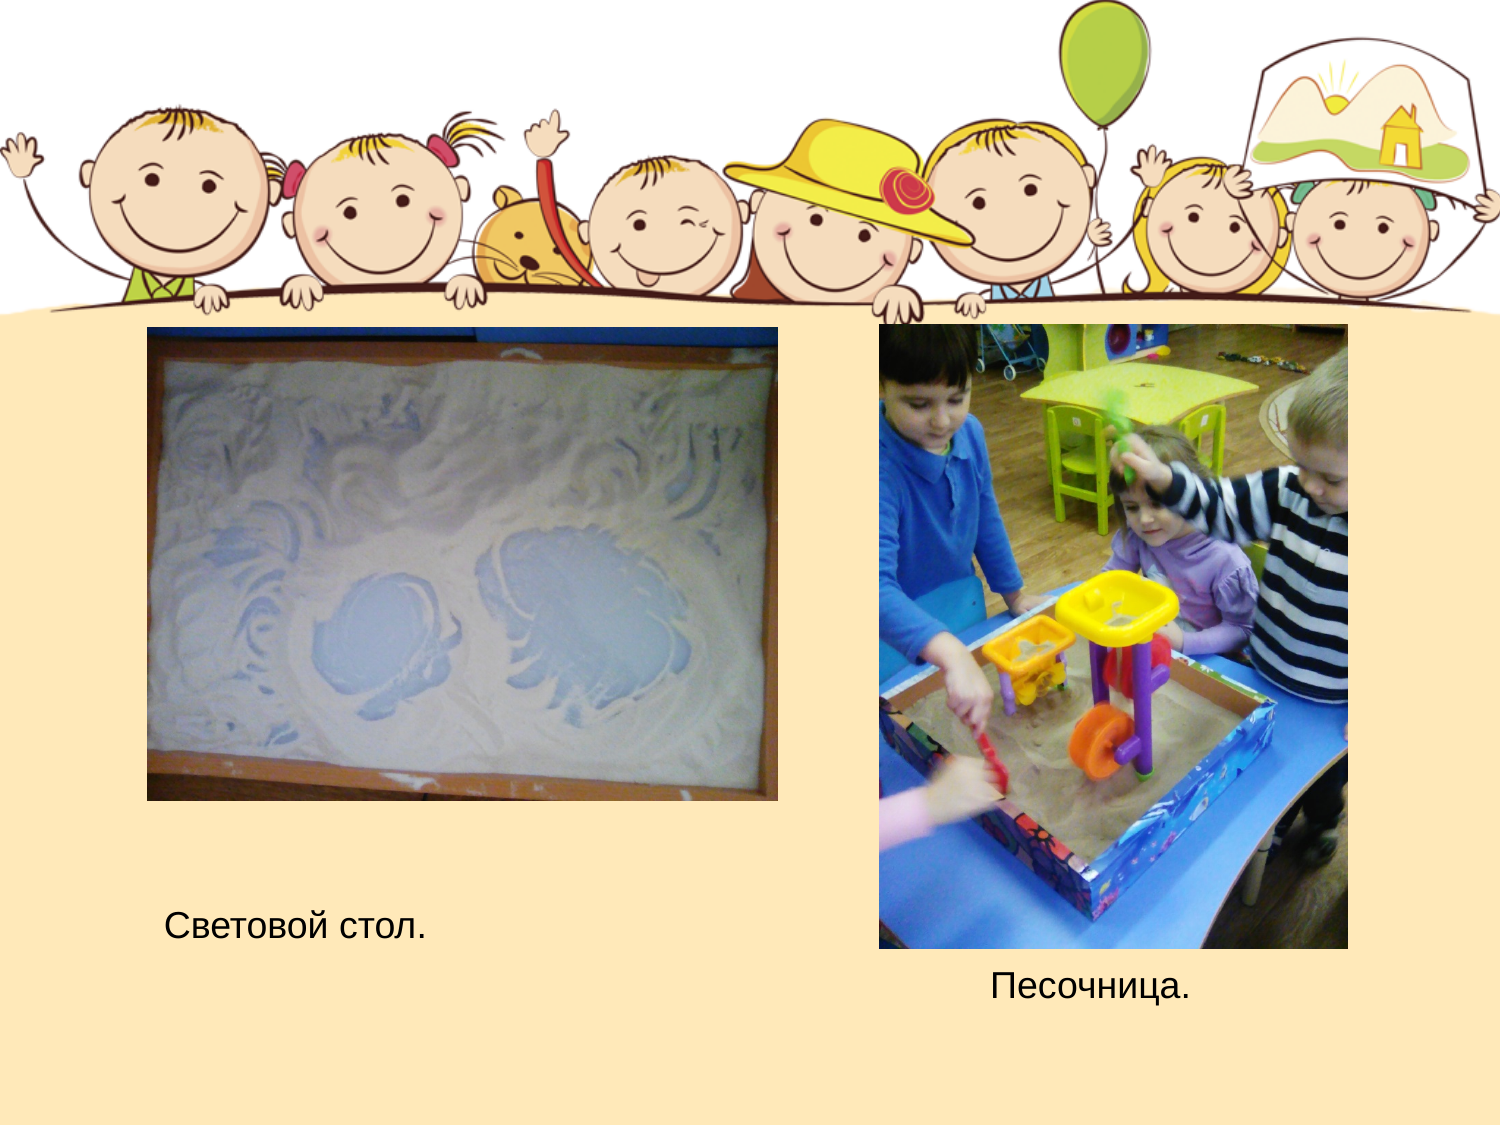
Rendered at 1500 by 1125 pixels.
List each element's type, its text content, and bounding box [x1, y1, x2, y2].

picture [0, 0, 1500, 1125]
text_box Световой стол. [149, 893, 443, 953]
text_box Песочница. [975, 959, 1207, 1059]
